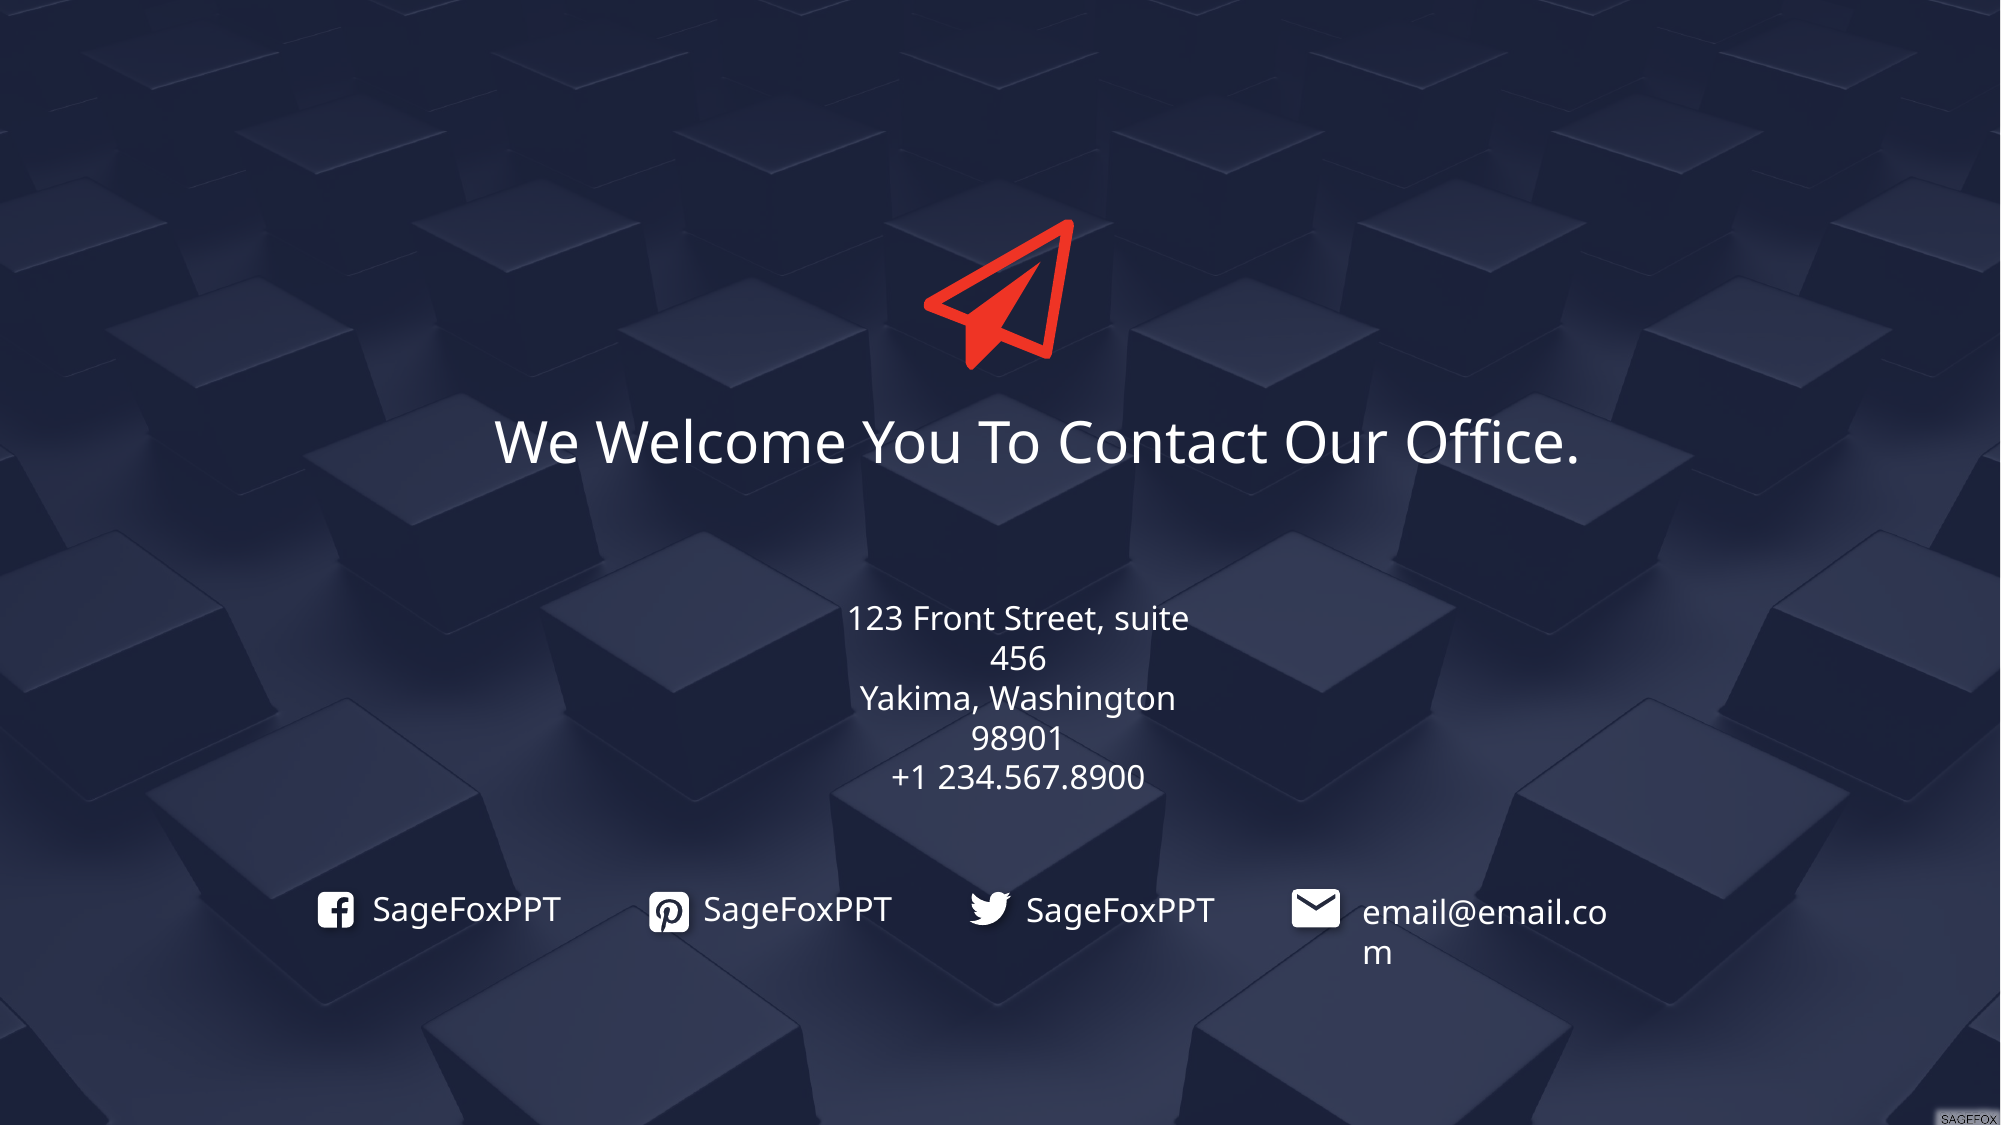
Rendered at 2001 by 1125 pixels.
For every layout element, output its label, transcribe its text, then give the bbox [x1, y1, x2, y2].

text_box [317, 891, 354, 928]
text_box We Welcome You To Contact Our Office. [477, 398, 1598, 483]
picture [1938, 1114, 1999, 1125]
text_box email@email.com [1347, 884, 1649, 979]
text_box SageFoxPPT [357, 880, 598, 936]
text_box [1291, 889, 1340, 928]
text_box 123 Front Street, suite 456 Yakima, Washington 98901 +1 234.567.8900 [808, 589, 1229, 804]
text_box [923, 219, 1074, 370]
text_box SageFoxPPT [1011, 881, 1252, 937]
text_box [969, 891, 1011, 926]
text_box [649, 891, 688, 933]
text_box SageFoxPPT [688, 880, 929, 936]
